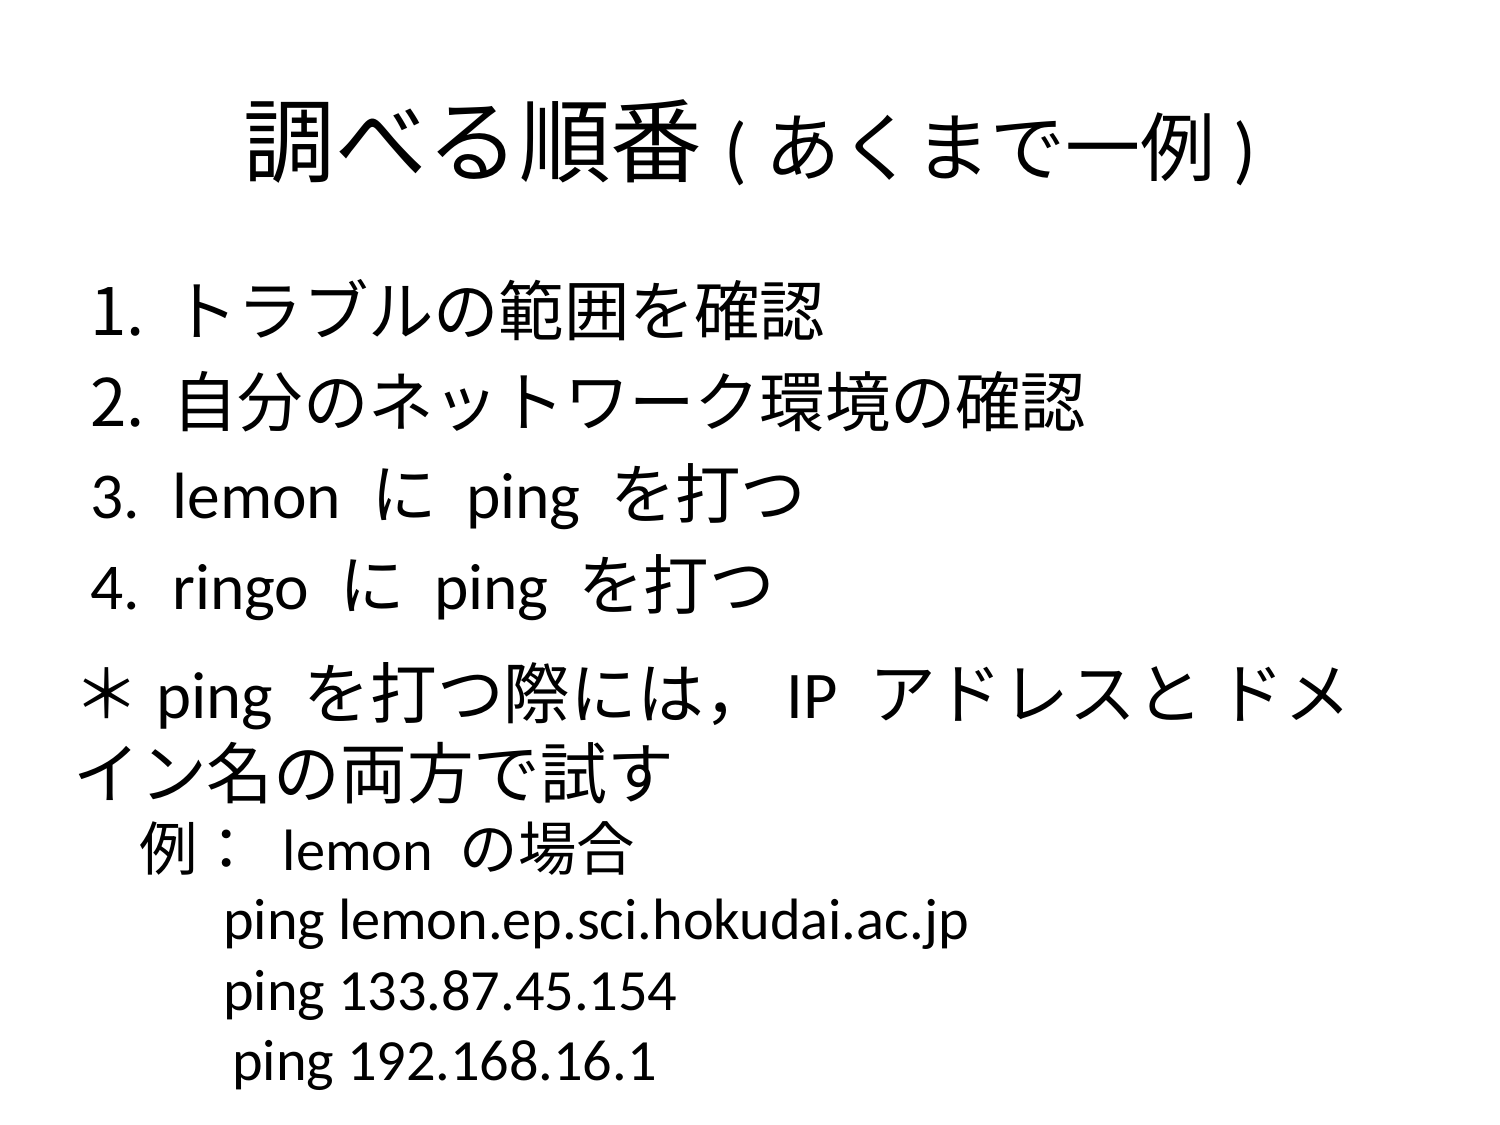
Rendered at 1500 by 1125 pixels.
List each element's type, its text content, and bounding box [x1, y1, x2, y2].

list トラブルの範囲を確認 自分のネットワーク環境の確認 lemon に ping を打つ ringo に ping を打つ [75, 262, 1425, 633]
text_box ＊ping を打つ際には，IP アドレスと ドメイン名の両方で試す 例： lemon の場合 ping lemon.ep.sci.hokudai.ac.jp ping 133.87.45.154 ping 192.168.16.1 [58, 644, 1430, 1100]
title 調べる順番(あくまで一例) [75, 45, 1425, 233]
